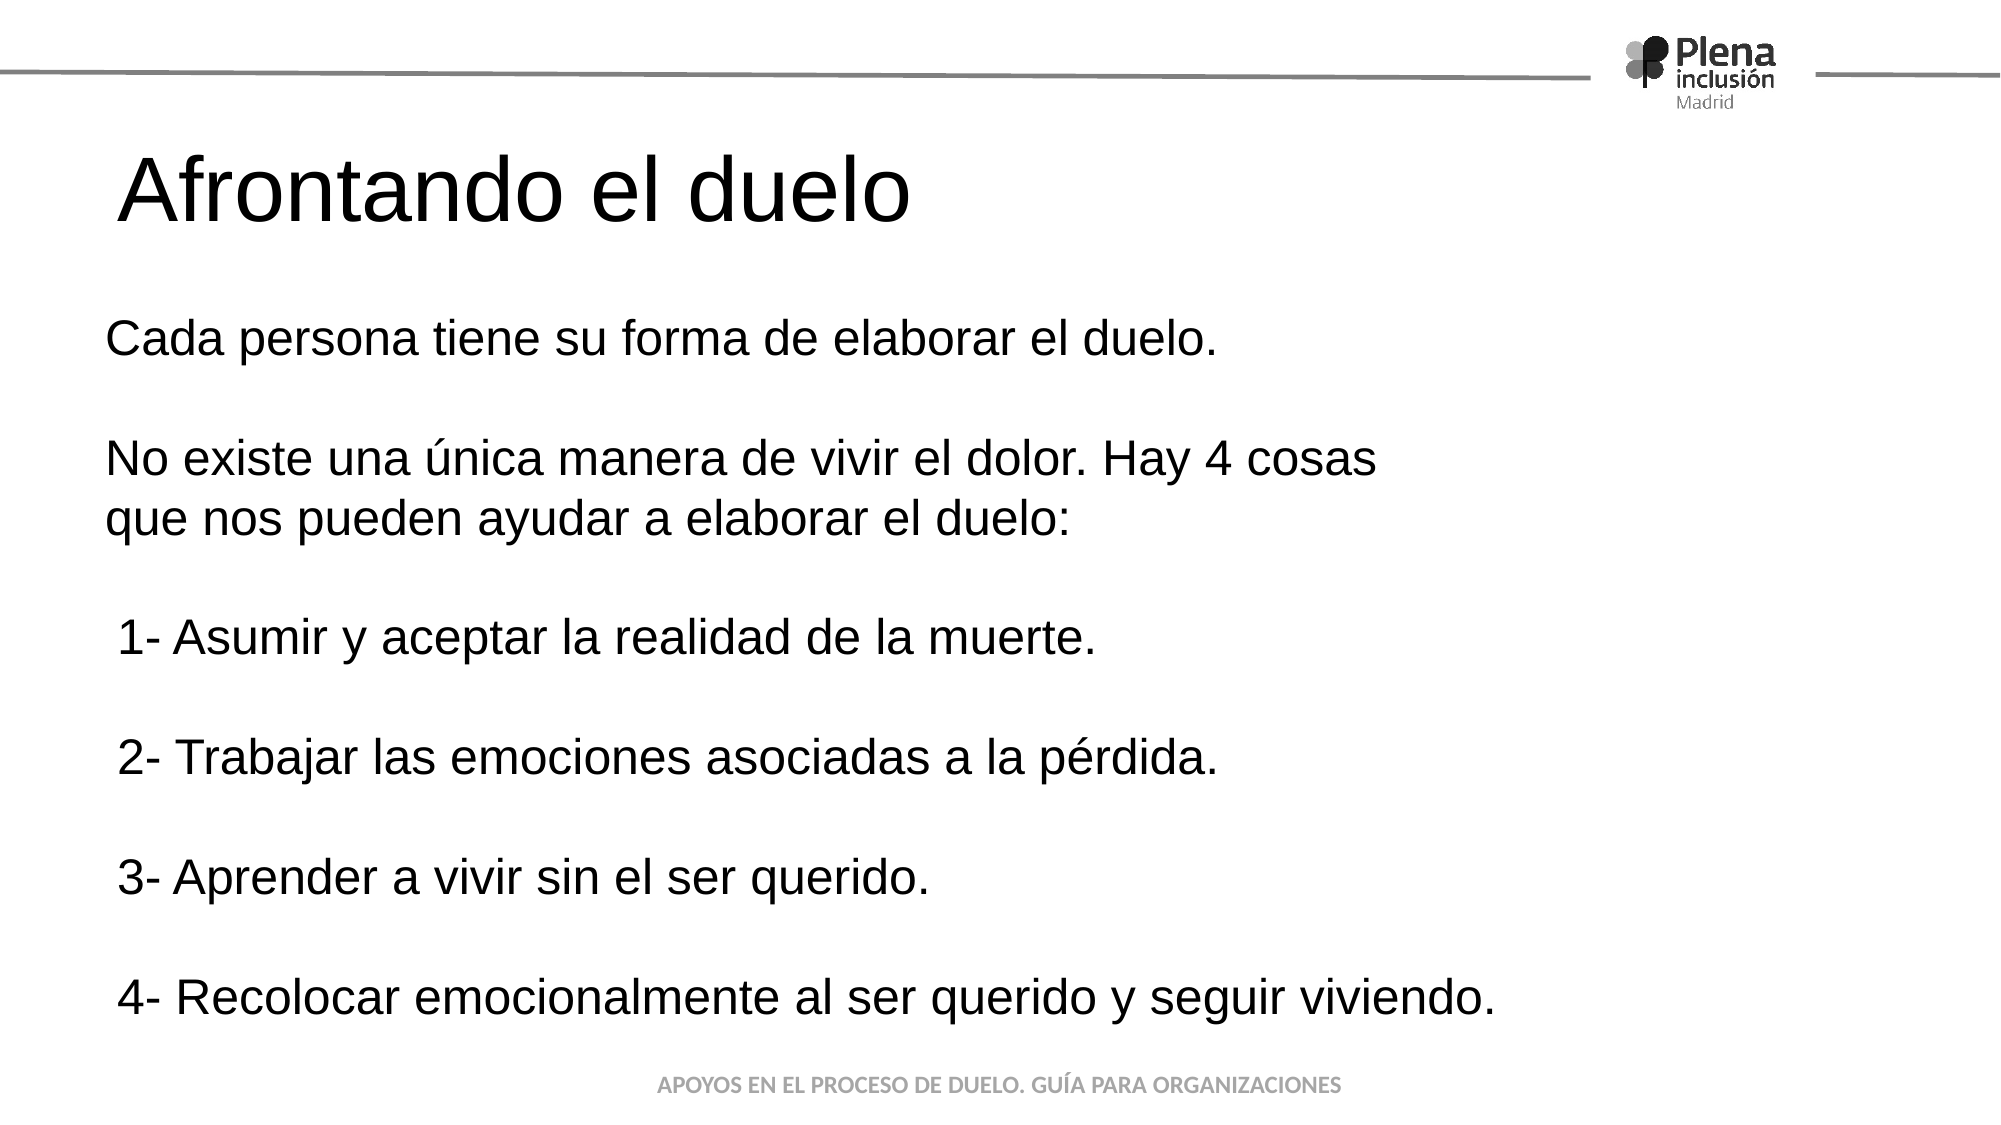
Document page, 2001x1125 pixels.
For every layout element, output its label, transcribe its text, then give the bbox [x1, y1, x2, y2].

picture [1617, 26, 1789, 117]
text_box 1- Asumir y aceptar la realidad de la muerte. 2- Trabajar las emociones asociadas a la pérdida. 3- Aprender a vivir sin el ser querido. 4- Recolocar emocionalmente al ser querido y seguir viviendo. [102, 537, 1697, 1033]
text_box Cada persona tiene su forma de elaborar el duelo. No existe una única manera de vivir el dolor. Hay 4 cosas que nos pueden ayudar a elaborar el duelo: [90, 298, 1449, 613]
text_box Afrontando el duelo [102, 113, 1378, 256]
